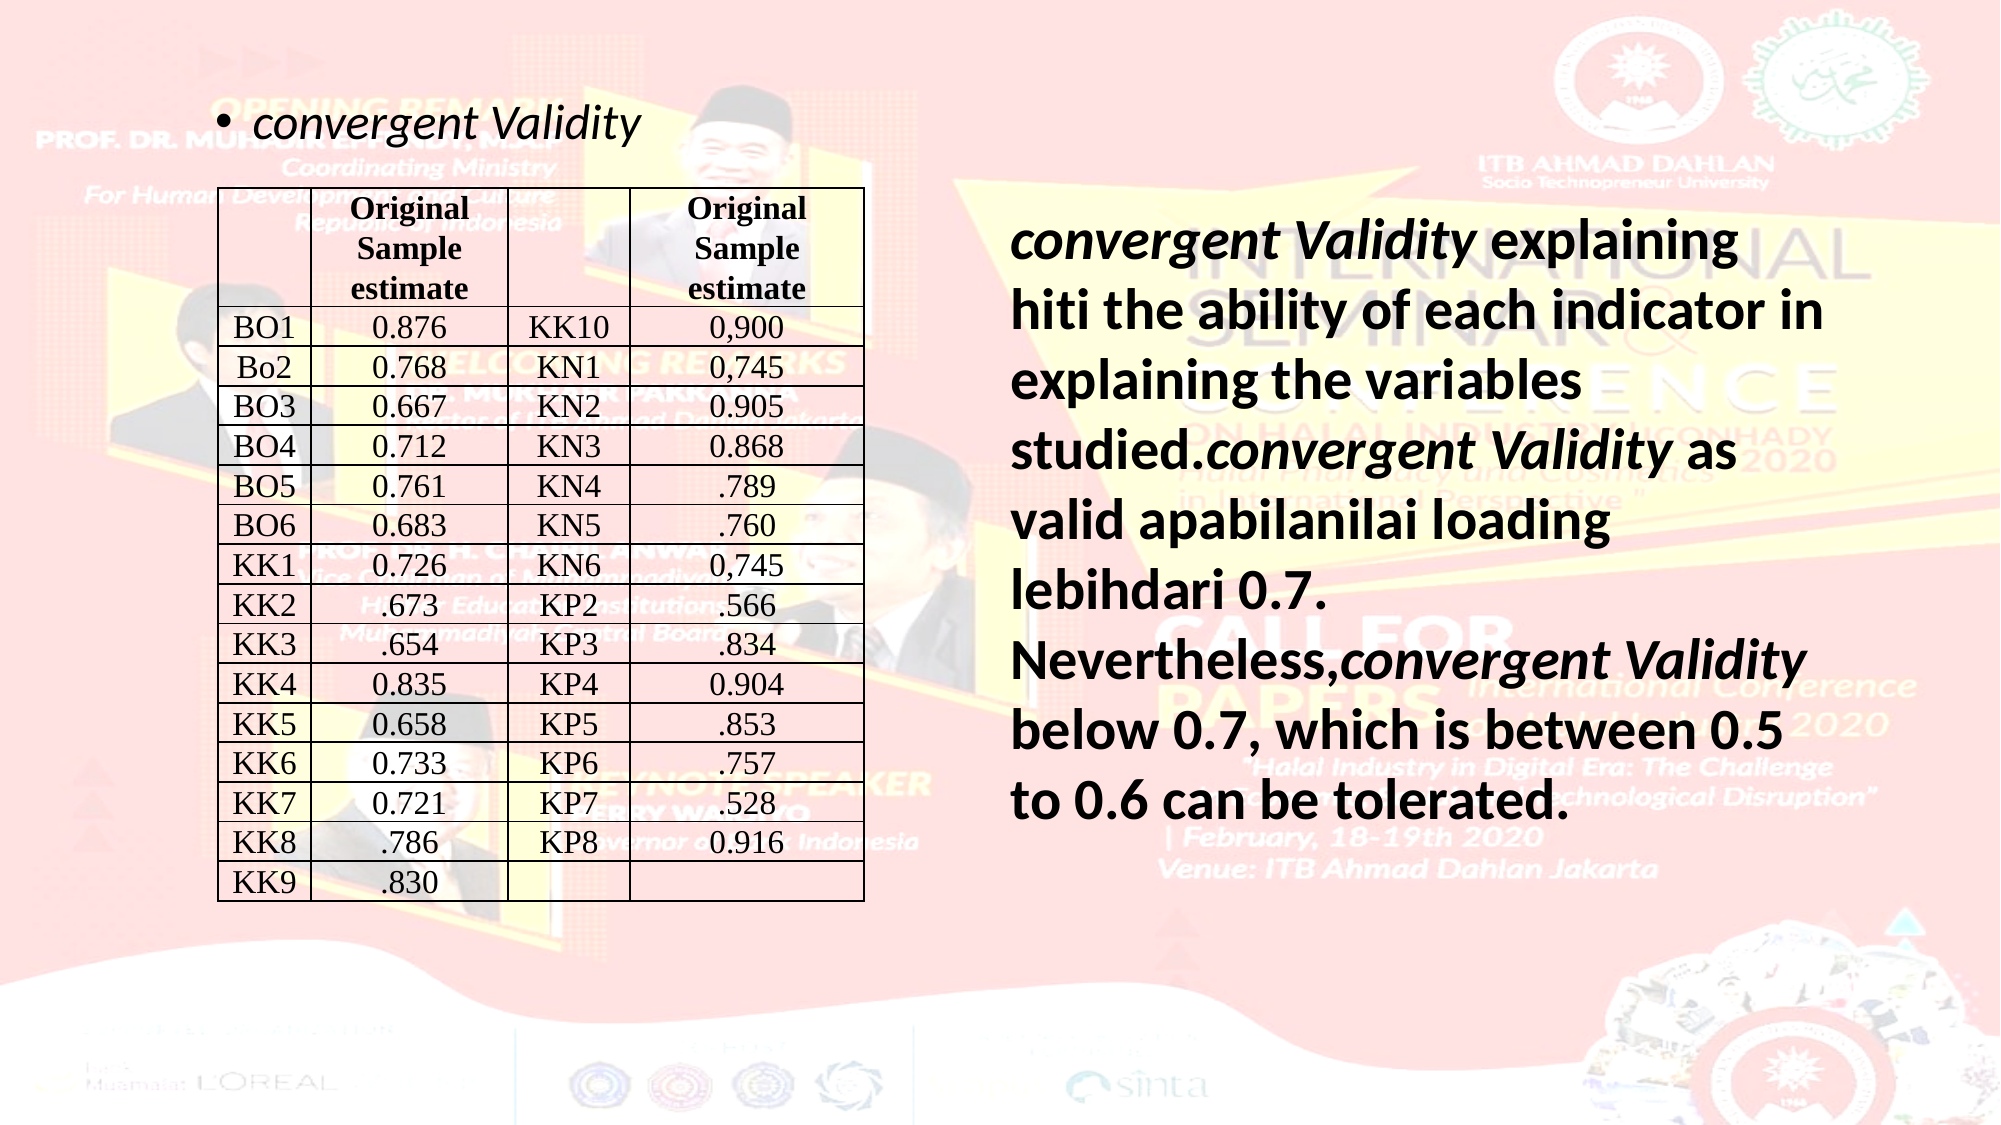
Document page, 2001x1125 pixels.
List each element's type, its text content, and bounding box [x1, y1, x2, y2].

table_cell .834 [631, 624, 863, 662]
table_cell KK7 [219, 783, 310, 821]
table_cell 0.916 [631, 822, 863, 860]
table_cell .757 [631, 743, 863, 781]
table_cell BO4 [219, 426, 310, 464]
table_cell 0.721 [312, 783, 507, 821]
table_cell 0.658 [312, 704, 507, 741]
table_cell KK6 [219, 743, 310, 781]
table_cell KN4 [509, 466, 629, 504]
table_cell .786 [312, 822, 507, 860]
table_cell KK3 [219, 624, 310, 662]
table_cell 0.835 [312, 664, 507, 702]
table_cell 0.876 [312, 307, 507, 345]
table_cell KN1 [509, 347, 629, 385]
table_cell KN6 [509, 545, 629, 583]
text_box convergent Validity explaining hiti the ability of each indicator in explaining the variables studied.convergent Validity as valid apabilanilai loading lebihdari 0.7. Nevertheless,convergent Validity below 0.7, which is between 0.5 to 0.6 can be tolerated. [995, 193, 1841, 839]
table_cell KN3 [509, 426, 629, 464]
table_cell 0,745 [631, 545, 863, 583]
table_header [219, 189, 310, 306]
table_cell 0.868 [631, 426, 863, 464]
table_cell KK8 [219, 822, 310, 860]
table_cell 0.905 [631, 387, 863, 424]
table_cell KK2 [219, 585, 310, 623]
table_cell KK5 [219, 704, 310, 741]
table_cell 0.712 [312, 426, 507, 464]
table_cell KP3 [509, 624, 629, 662]
table_cell .528 [631, 783, 863, 821]
table_cell .566 [631, 585, 863, 623]
table_cell KK1 [219, 545, 310, 583]
table_cell [631, 862, 863, 900]
table_cell 0.733 [312, 743, 507, 781]
table_cell .789 [631, 466, 863, 504]
table_cell [509, 862, 629, 900]
table_header Original Sample estimate [312, 189, 507, 306]
table_header Original Sample estimate [631, 189, 863, 306]
table_cell KN5 [509, 505, 629, 543]
table_cell .853 [631, 704, 863, 741]
table_header [509, 189, 629, 306]
table_cell KP7 [509, 783, 629, 821]
table_cell KP5 [509, 704, 629, 741]
table_cell BO5 [219, 466, 310, 504]
table_cell 0.683 [312, 505, 507, 543]
table_cell KP6 [509, 743, 629, 781]
table_cell .673 [312, 585, 507, 623]
table_cell 0.667 [312, 387, 507, 424]
table_cell 0.761 [312, 466, 507, 504]
table_cell .654 [312, 624, 507, 662]
table_cell KK10 [509, 307, 629, 345]
table_cell 0.768 [312, 347, 507, 385]
table_cell 0.726 [312, 545, 507, 583]
table_cell KK4 [219, 664, 310, 702]
table_cell .830 [312, 862, 507, 900]
table_cell 0,745 [631, 347, 863, 385]
table_cell BO6 [219, 505, 310, 543]
table_cell 0.904 [631, 664, 863, 702]
table_cell BO3 [219, 387, 310, 424]
table_cell KP4 [509, 664, 629, 702]
table_cell KK9 [219, 862, 310, 900]
table_cell .760 [631, 505, 863, 543]
table_cell BO1 [219, 307, 310, 345]
list convergent Validity [125, 89, 1850, 803]
table_cell 0,900 [631, 307, 863, 345]
table_cell KN2 [509, 387, 629, 424]
table_cell KP8 [509, 822, 629, 860]
table_cell Bo2 [219, 347, 310, 385]
table_cell KP2 [509, 585, 629, 623]
